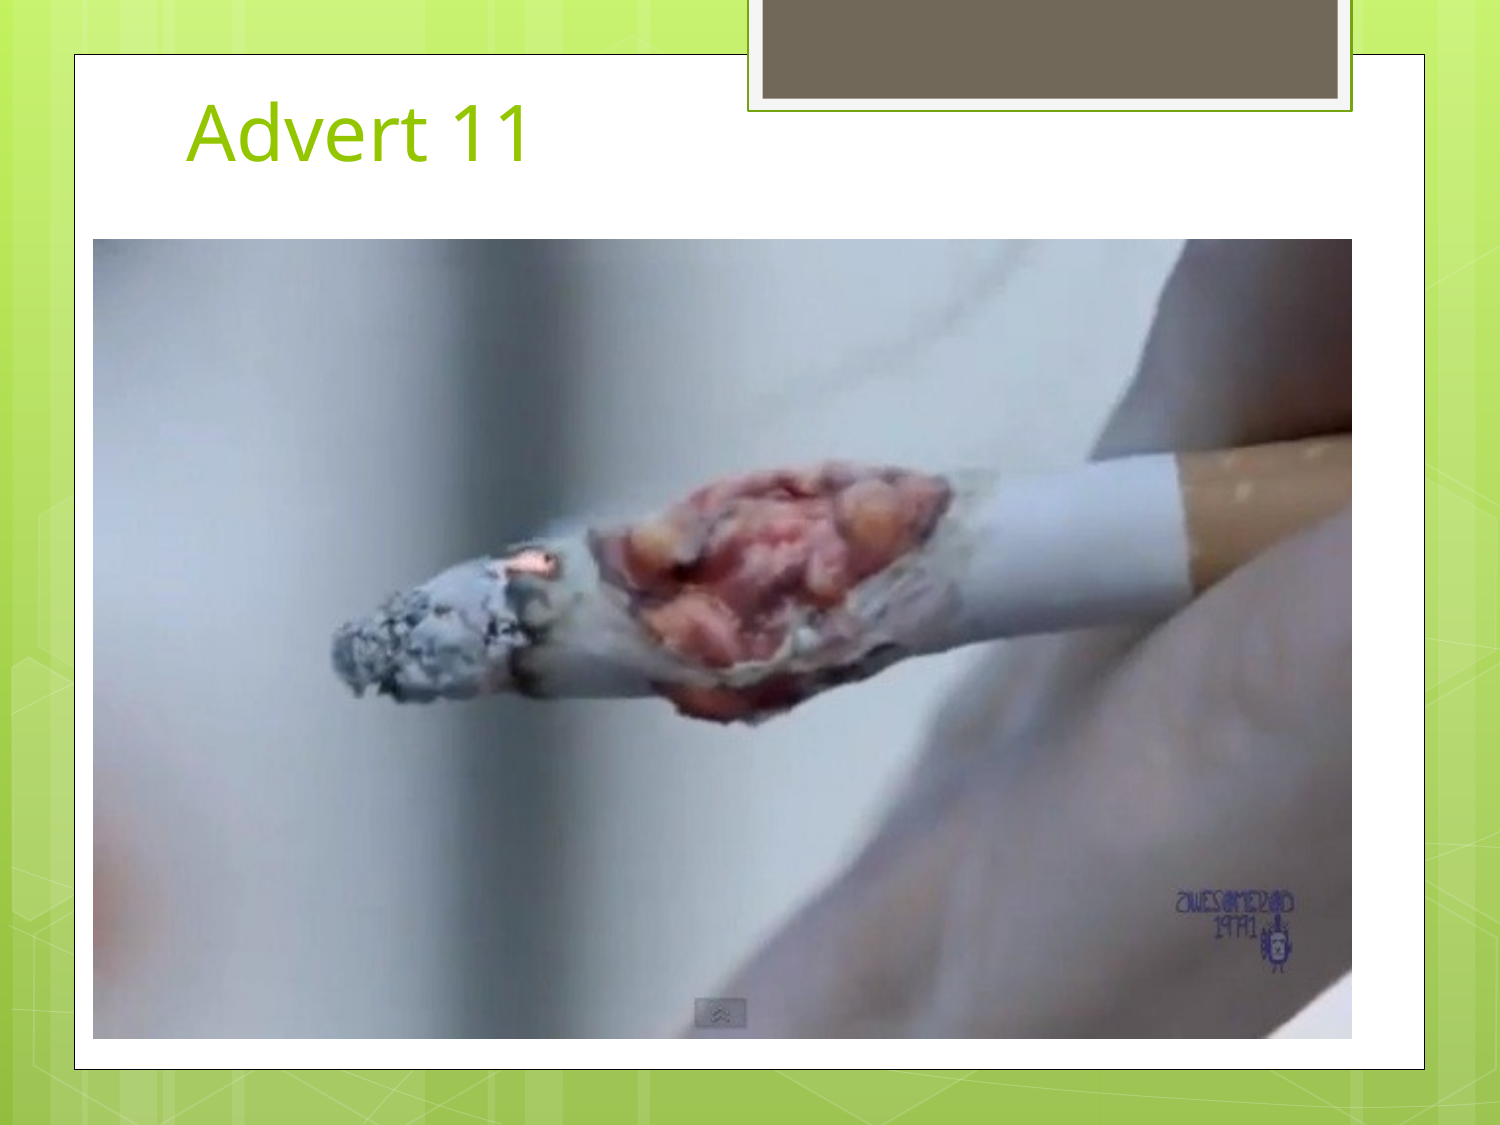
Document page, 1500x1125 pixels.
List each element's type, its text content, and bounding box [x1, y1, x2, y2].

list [44, 238, 1401, 1039]
title Advert 11 [171, 74, 1324, 185]
